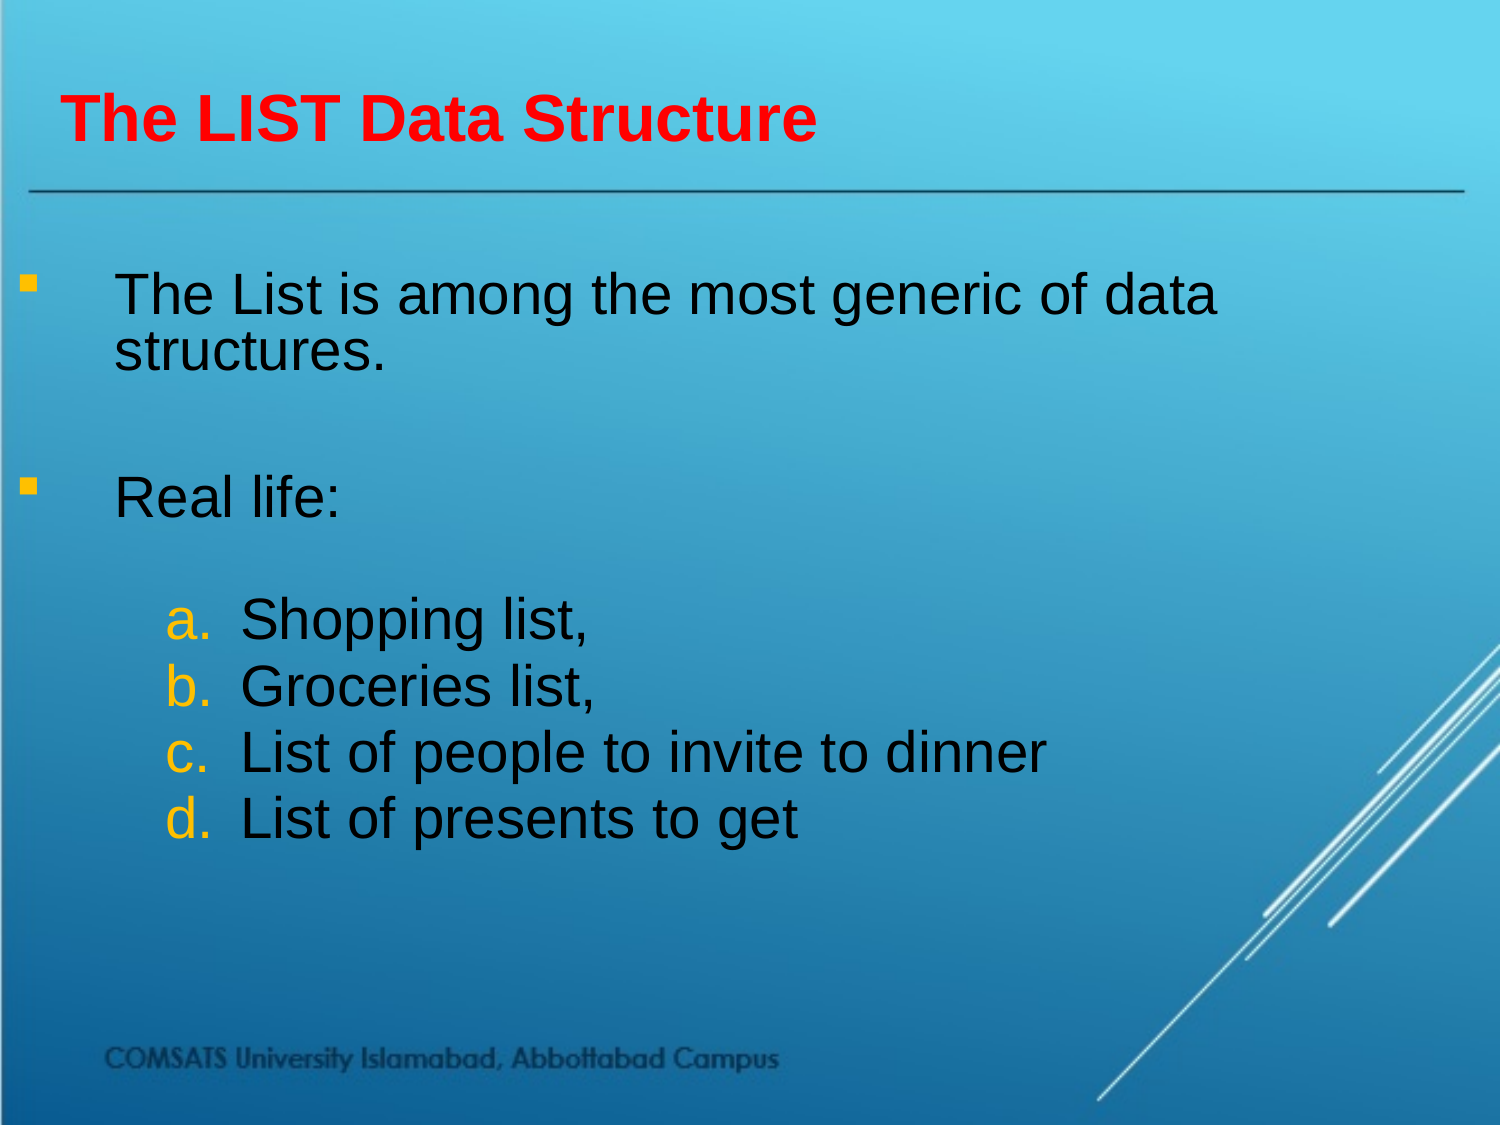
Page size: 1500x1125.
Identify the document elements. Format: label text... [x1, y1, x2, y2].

list The List is among the most generic of data structures. Real life: Shopping list, Groceries list, List of people to invite to dinner List of presents to get [0, 262, 1350, 1012]
title The LIST Data Structure [44, 60, 1339, 180]
picture [0, 0, 1500, 1125]
